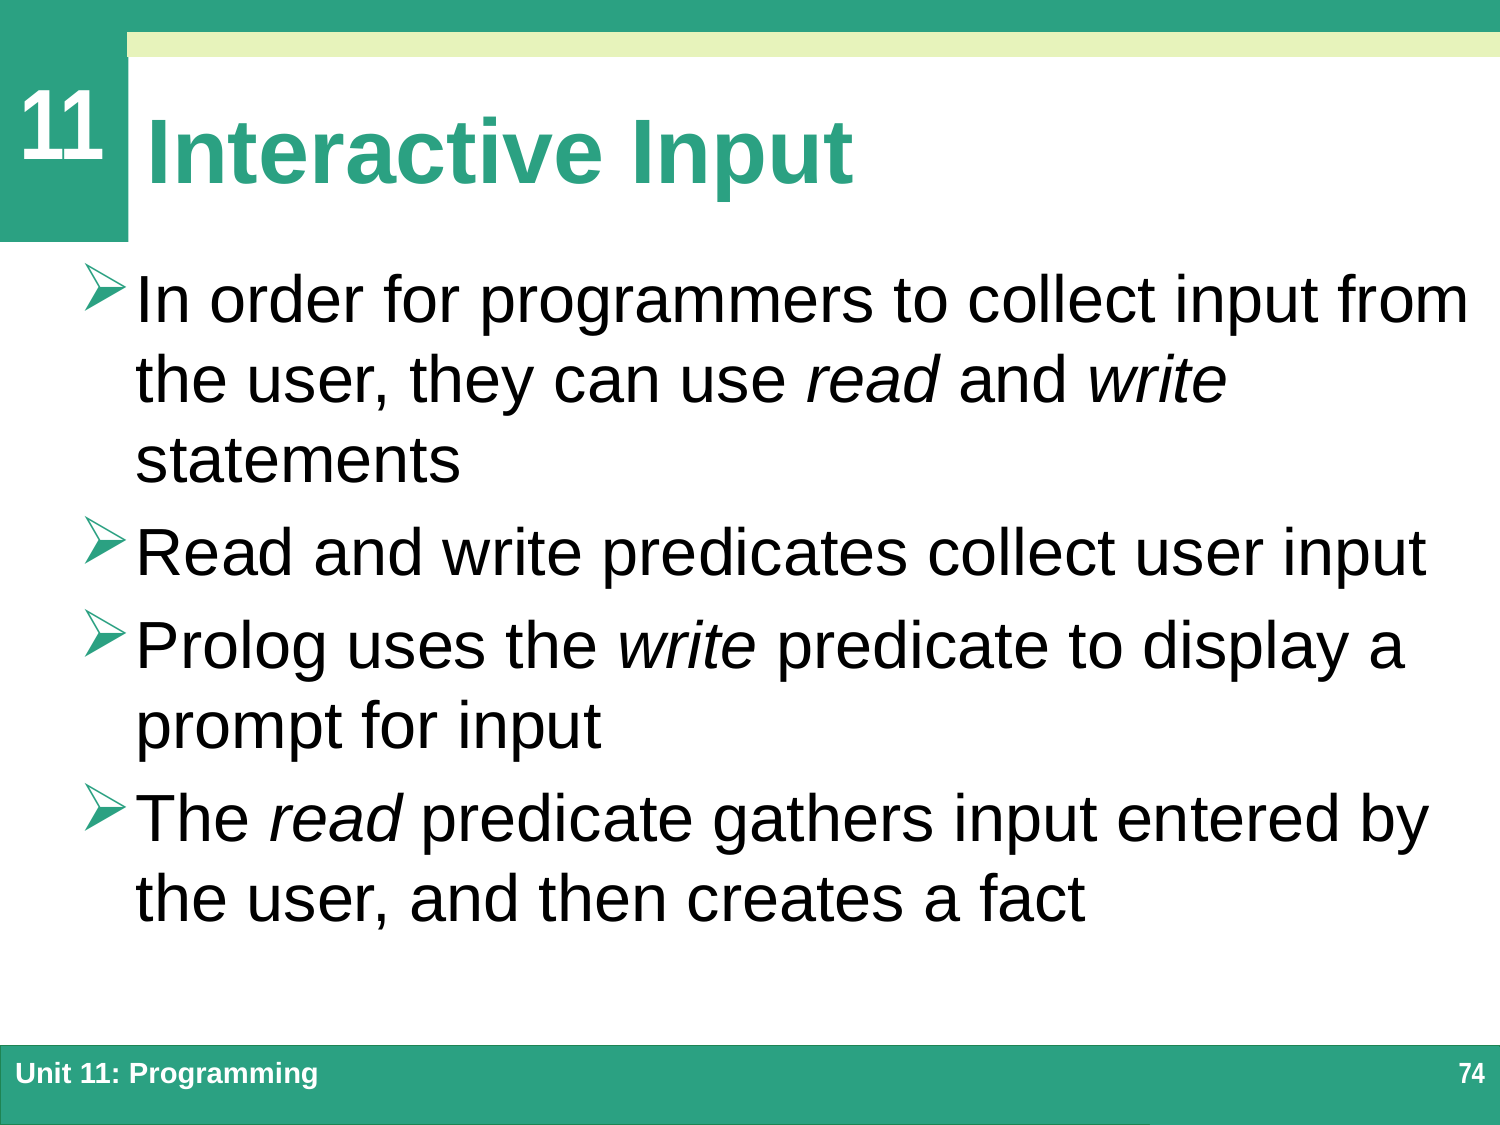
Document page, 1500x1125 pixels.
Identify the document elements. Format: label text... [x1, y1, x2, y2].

slide_number 74 [1149, 1046, 1500, 1125]
footer Unit 11: Programming [0, 1046, 1149, 1125]
title Interactive Input [131, 60, 1500, 234]
list In order for programmers to collect input from the user, they can use read and write statements Read and write predicates collect user input Prolog uses the write predicate to display a prompt for input The read predicate gathers input entered by the user, and then creates a fact [64, 247, 1500, 1006]
